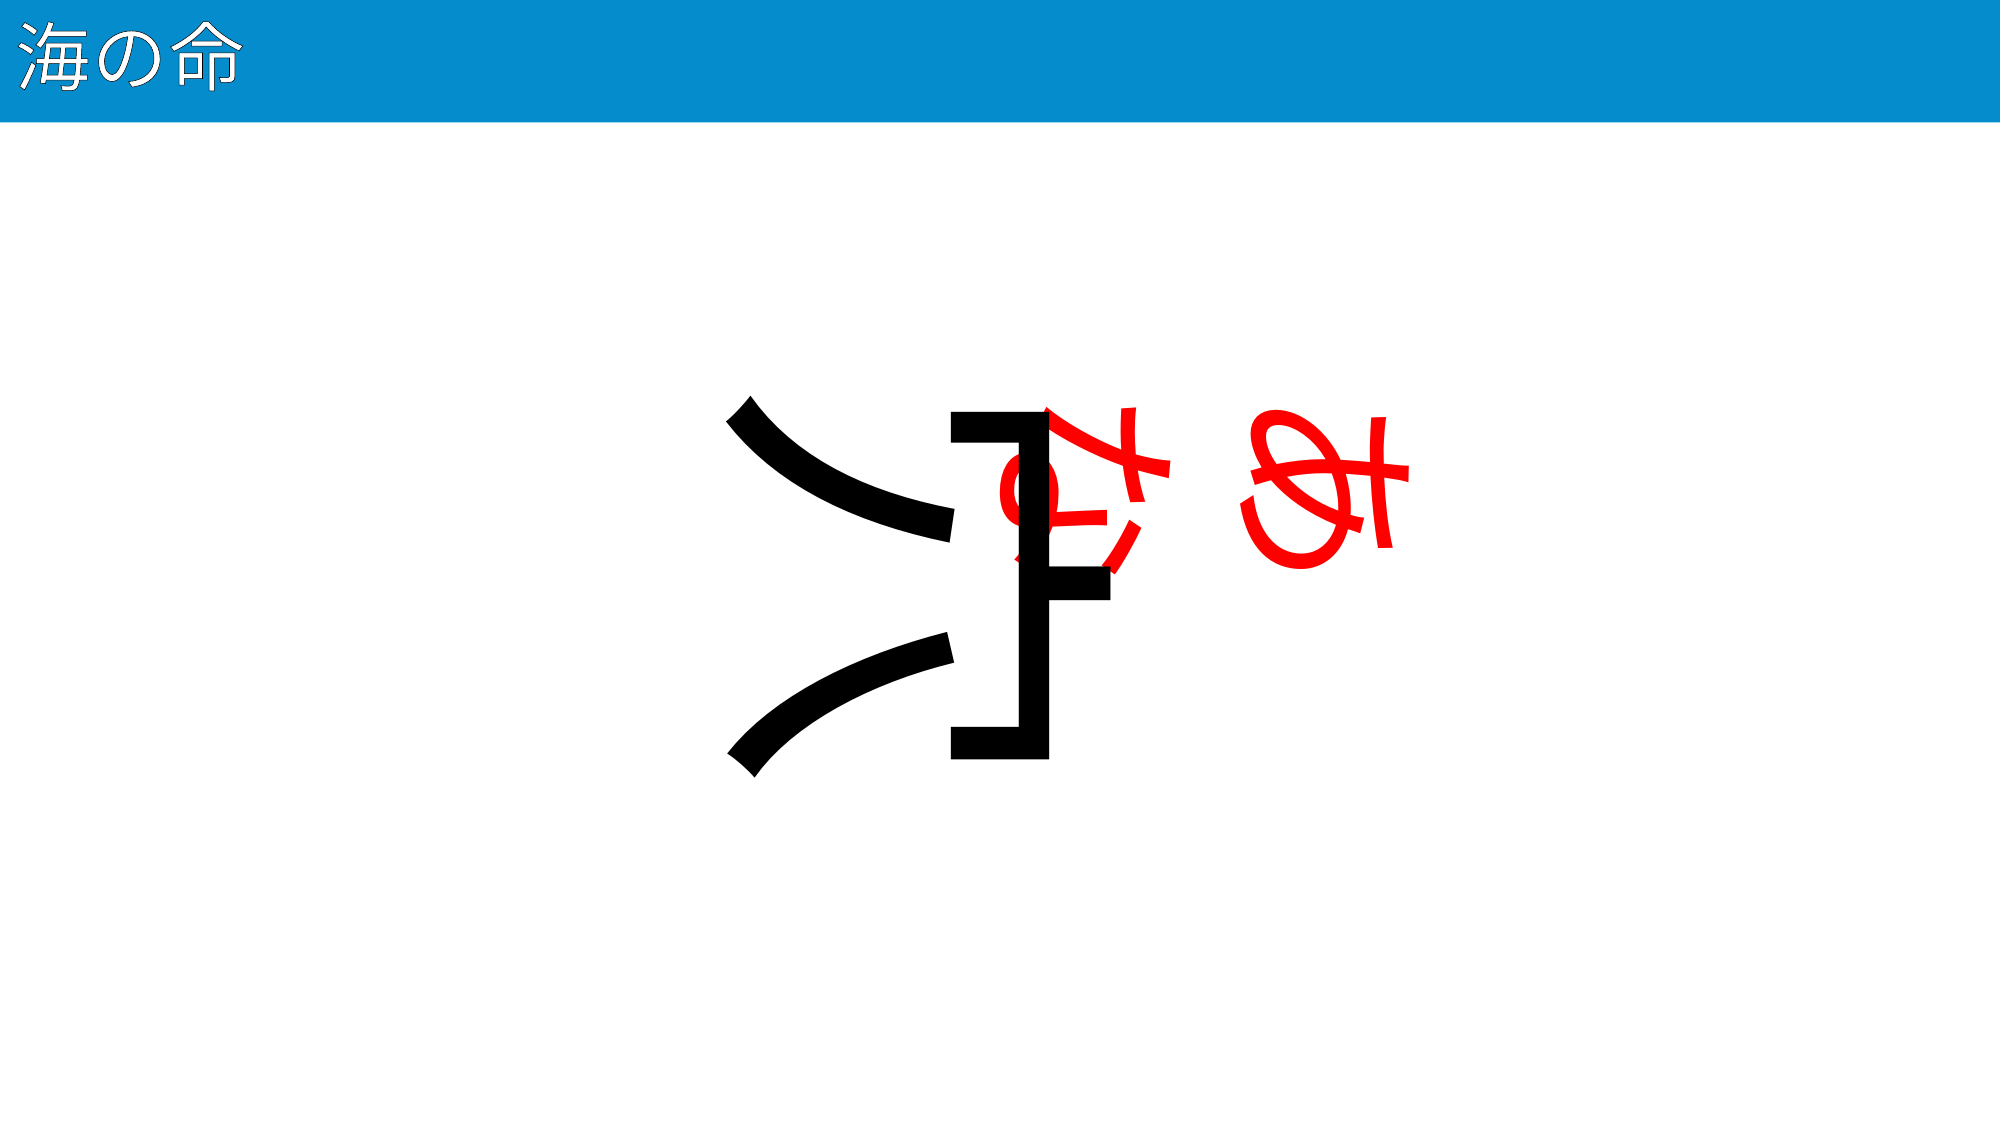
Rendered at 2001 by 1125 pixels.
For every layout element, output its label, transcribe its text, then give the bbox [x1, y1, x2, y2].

text_box あな [1185, 373, 1458, 800]
slide_number 100 [1712, 0, 2000, 123]
text_box 穴 [649, 361, 1185, 815]
title 海の命 [0, 0, 1712, 123]
